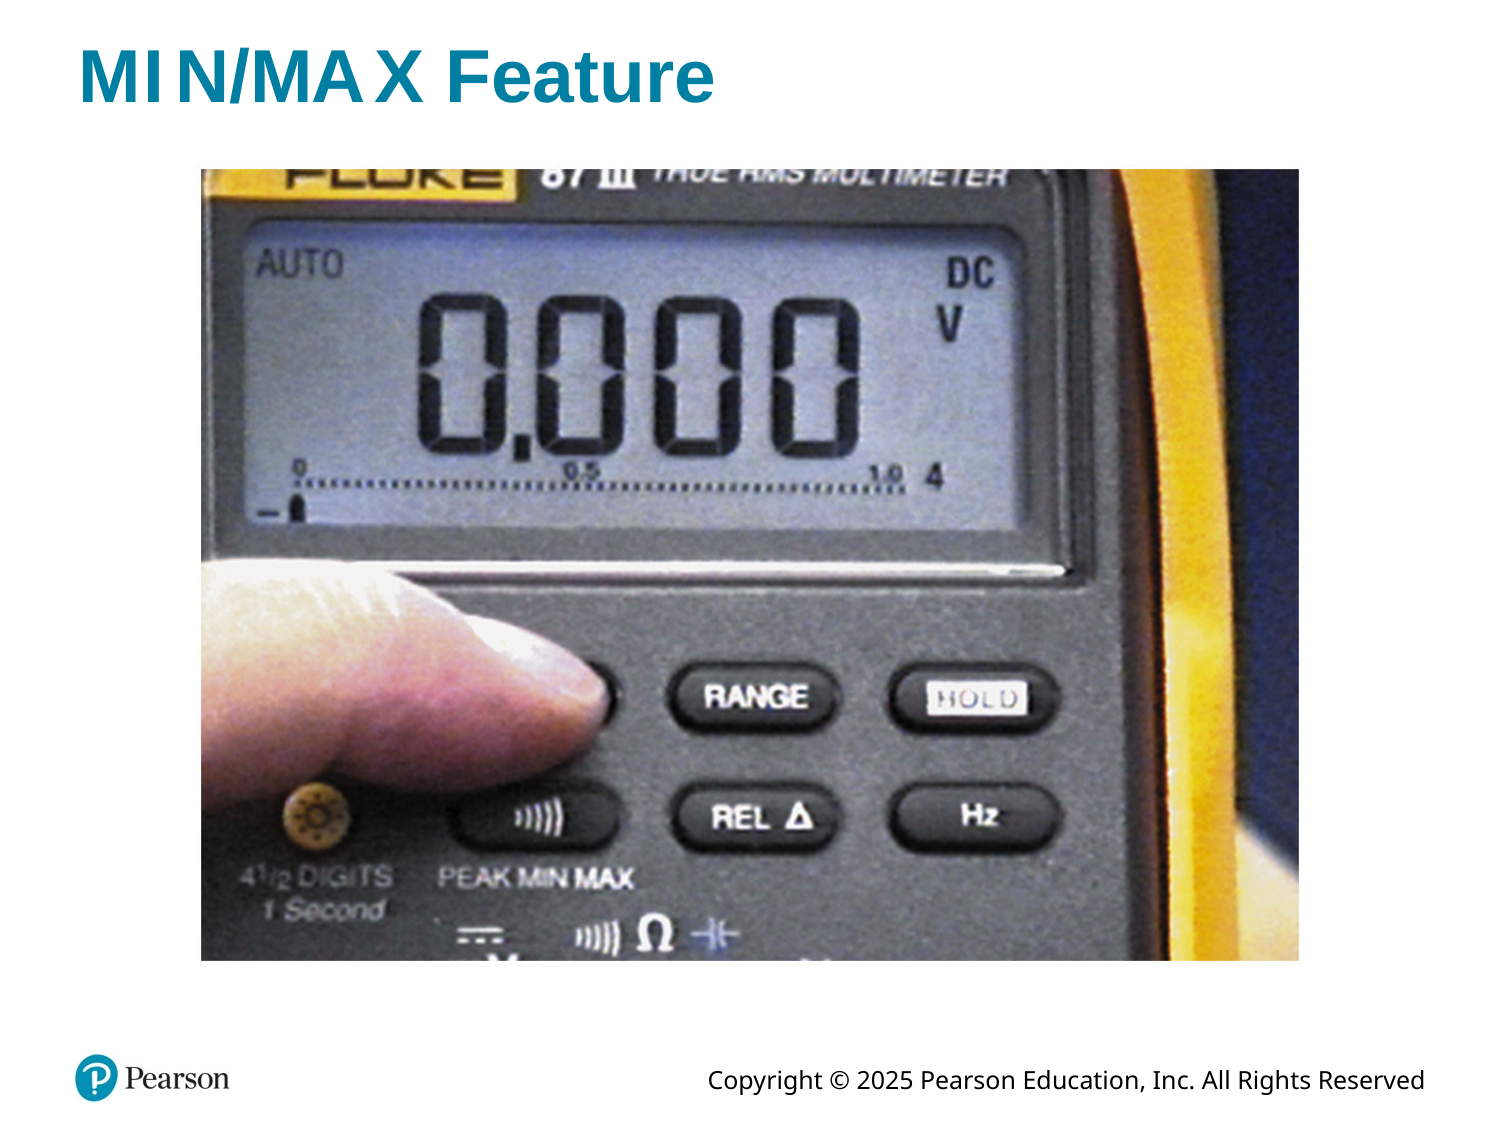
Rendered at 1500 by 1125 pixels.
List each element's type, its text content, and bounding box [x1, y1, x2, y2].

picture [74, 1053, 230, 1104]
title M I N/M A X Feature [78, 0, 1429, 169]
picture [195, 164, 1305, 966]
